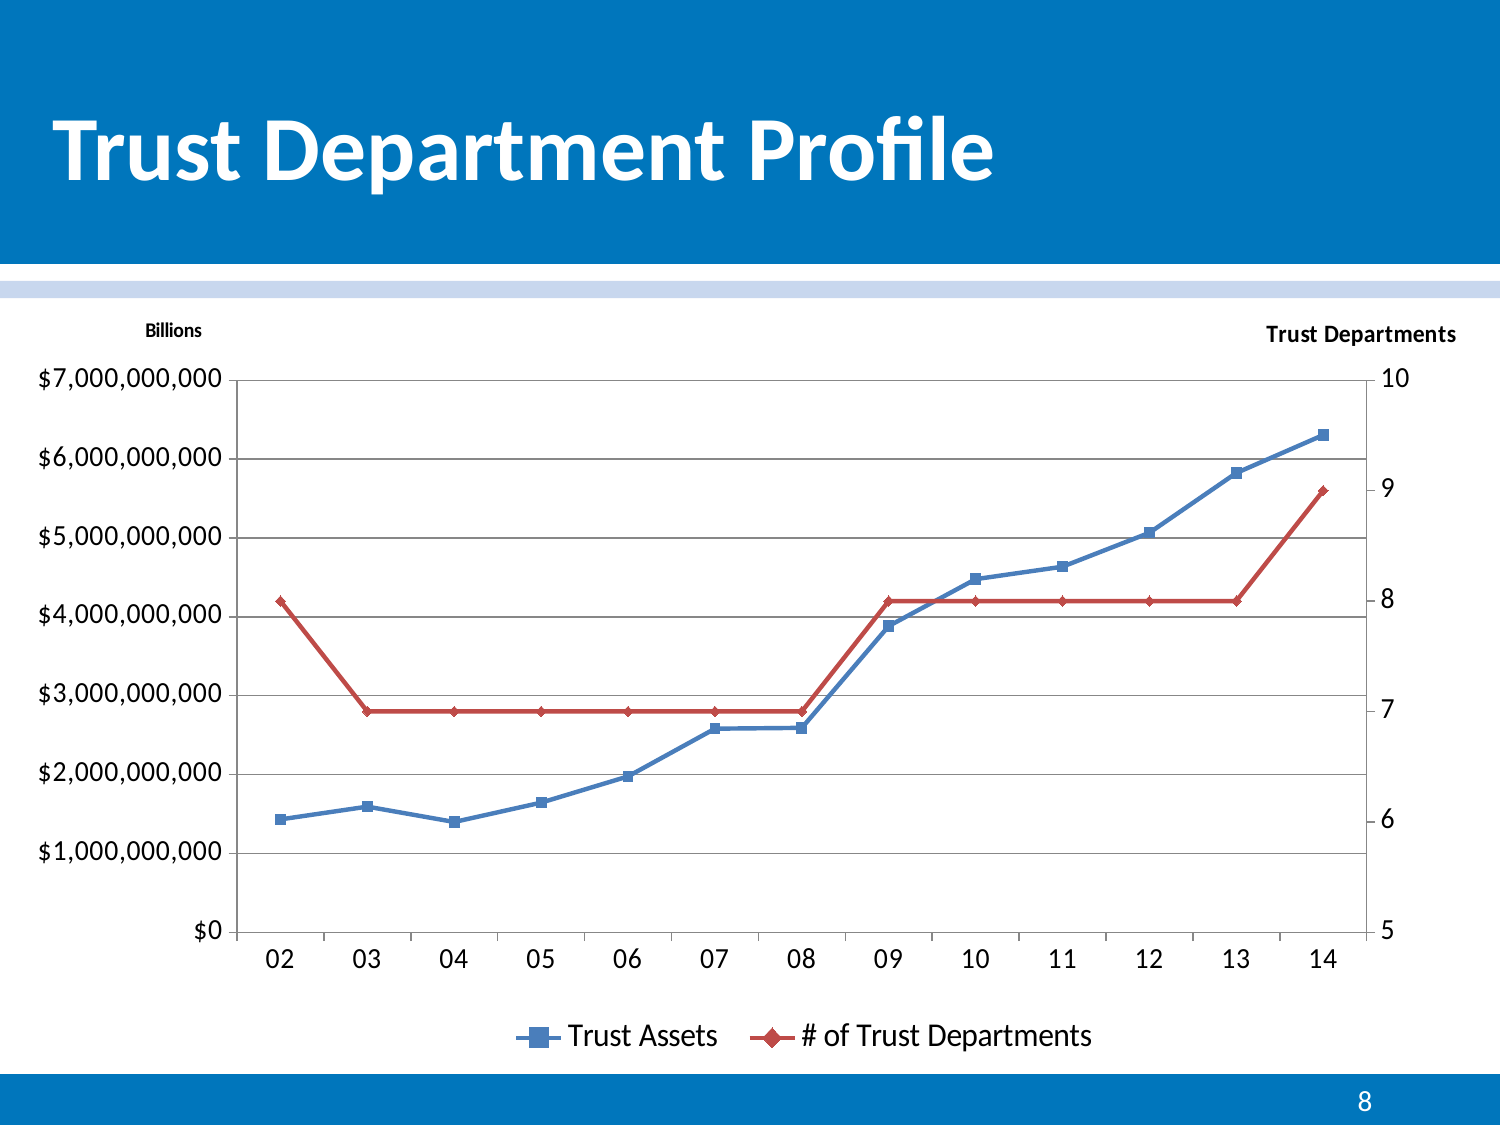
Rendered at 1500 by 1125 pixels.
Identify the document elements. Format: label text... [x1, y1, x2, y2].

slide_number 8 [1074, 1075, 1388, 1125]
title Trust Department Profile [37, 50, 1450, 238]
chart [37, 287, 1497, 1067]
